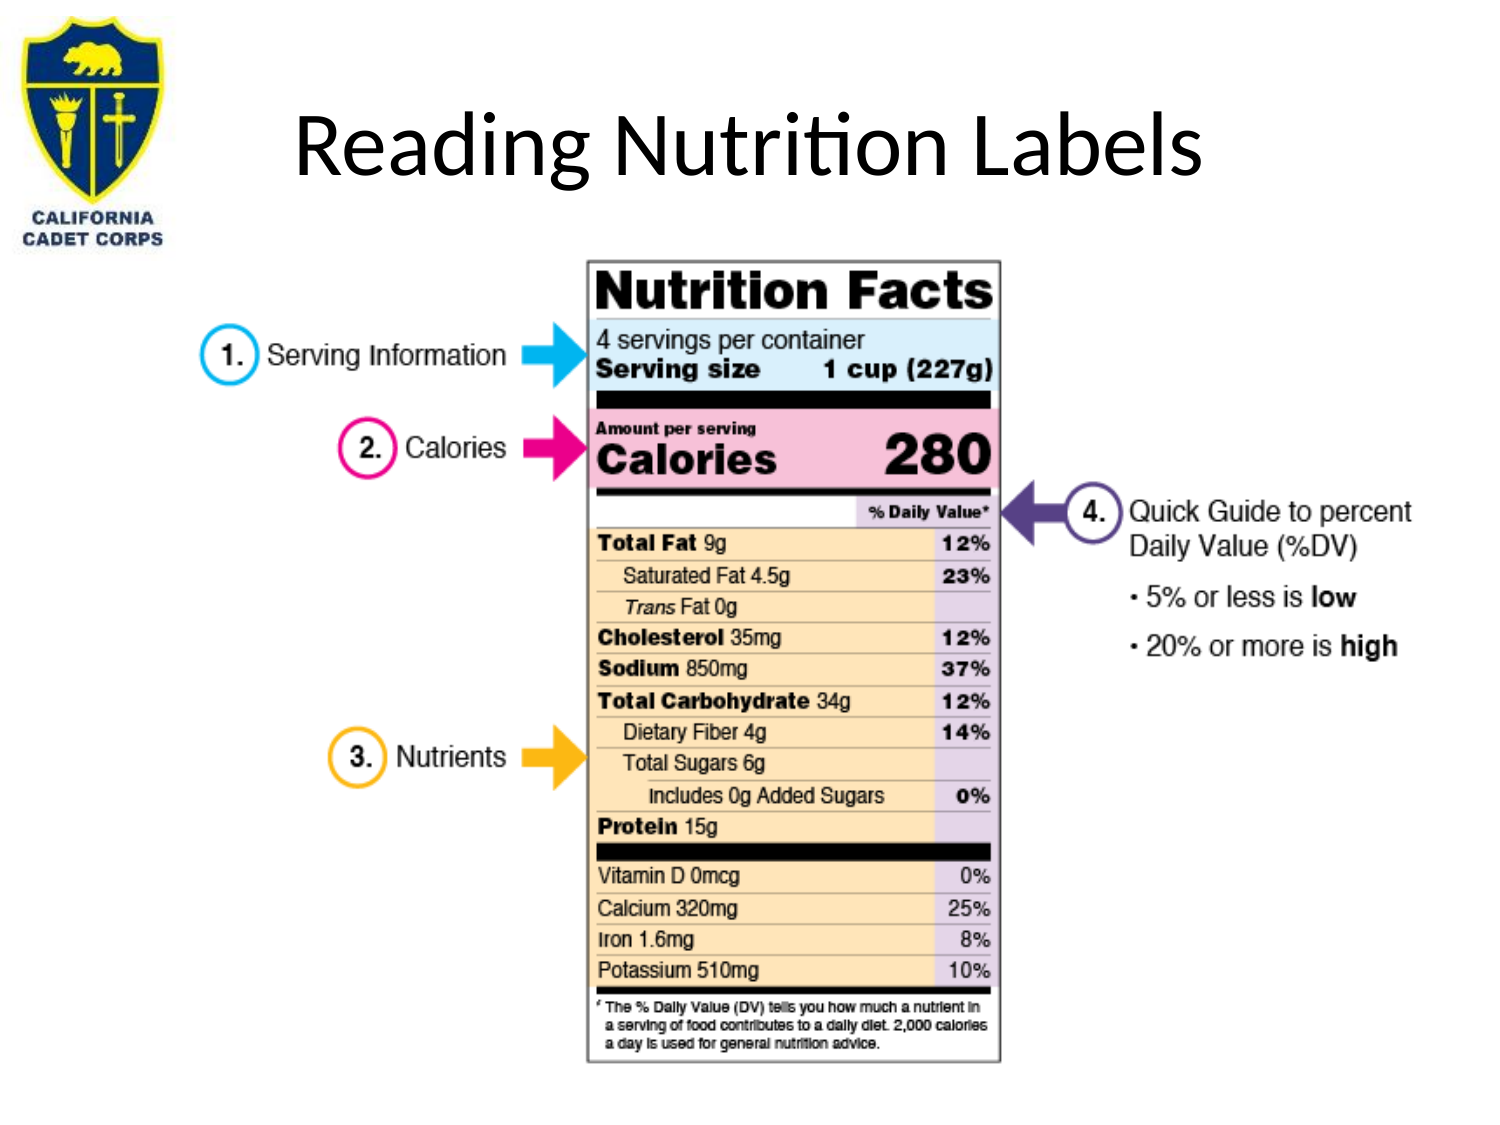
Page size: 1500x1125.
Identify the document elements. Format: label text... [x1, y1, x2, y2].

picture [0, 16, 186, 261]
title Reading Nutrition Labels [162, 45, 1338, 233]
picture [187, 242, 1443, 1081]
